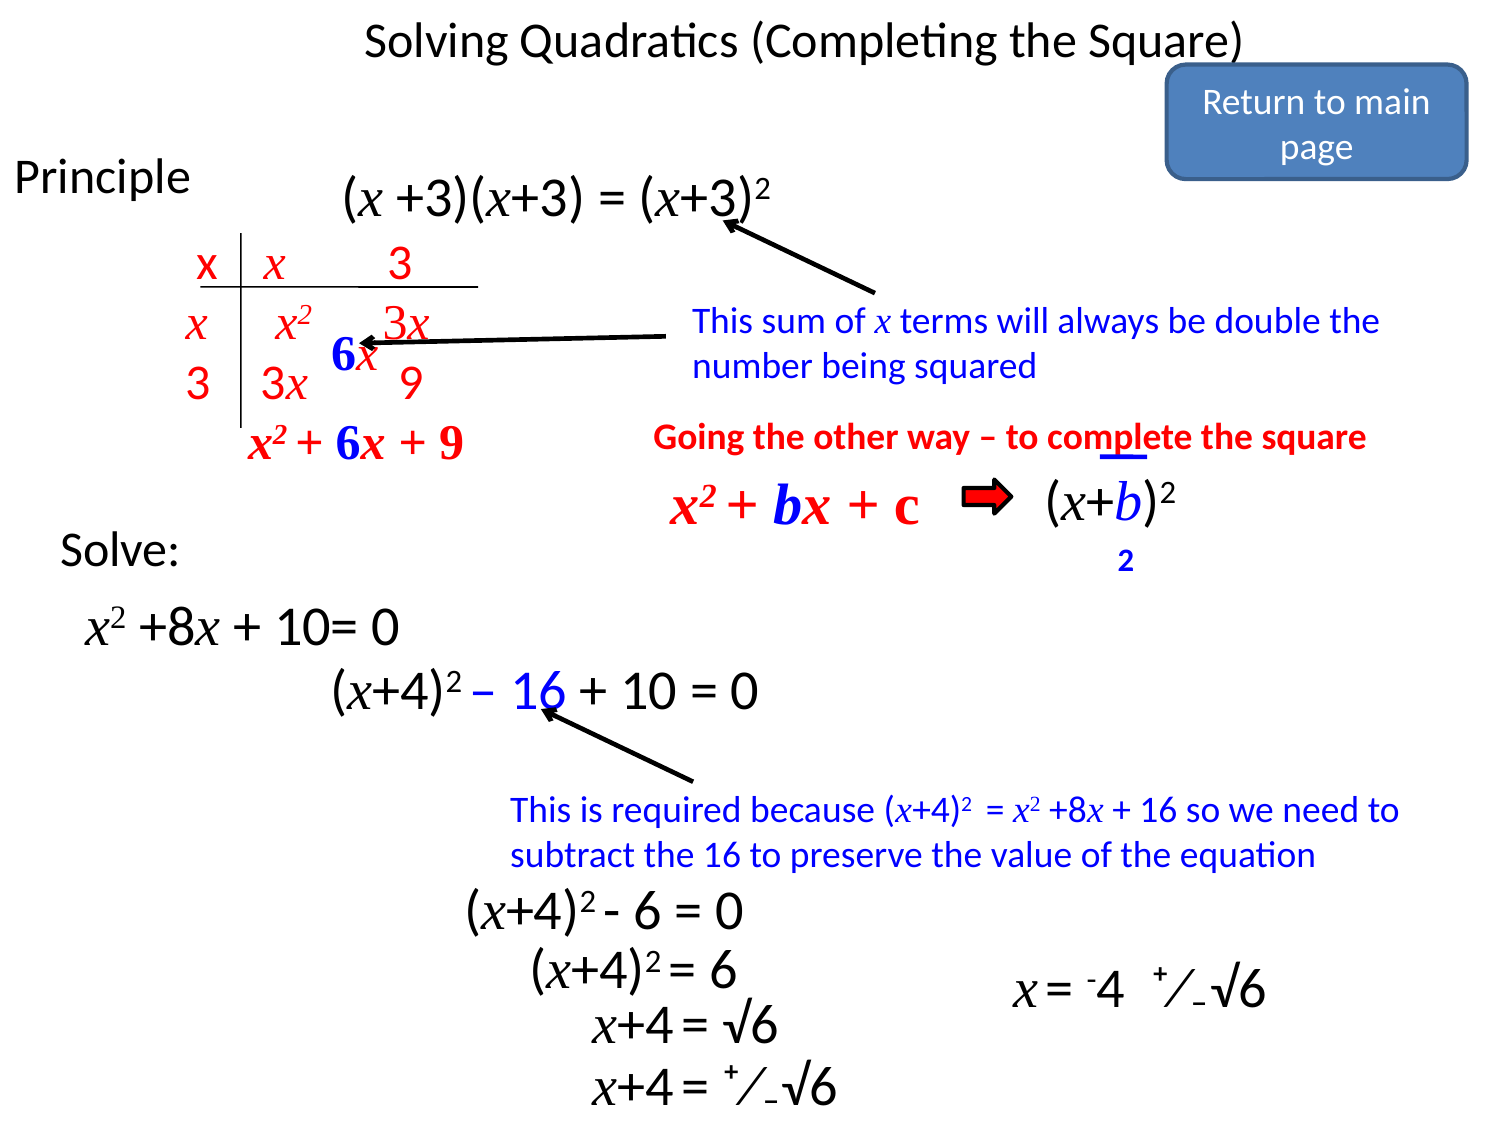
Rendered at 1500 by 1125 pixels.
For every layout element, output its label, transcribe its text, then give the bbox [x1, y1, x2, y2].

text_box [200, 232, 479, 429]
text_box Return to main page [1164, 62, 1469, 182]
text_box (x+b)2 2 [1029, 456, 1191, 607]
text_box [961, 477, 1014, 516]
text_box x = -4 ⁺⁄₋√6 [998, 943, 1295, 1027]
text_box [540, 708, 694, 782]
text_box (x+4)2 – 16 + 10 = 0 [315, 645, 788, 728]
text_box This is required because (x+4)2 = x2 +8x + 16 so we need to subtract the 16 to preserve the value of the equation [495, 777, 1448, 883]
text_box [722, 220, 876, 294]
text_box x x 3 x x2 3x 3x 9 x2 + 6x + 9 [170, 222, 518, 477]
text_box (x +3)(x+3) = (x+3)2 [326, 152, 799, 235]
text_box x+4 = √6 [577, 979, 807, 1041]
text_box Solve: [45, 508, 269, 584]
text_box x+4 = ⁺⁄₋√6 [577, 1041, 866, 1124]
text_box x2 + bx + c [641, 459, 935, 544]
text_box Solving Quadratics (Completing the Square) [334, 0, 1275, 75]
text_box (x+4)2 - 6 = 0 [449, 866, 772, 949]
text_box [358, 336, 667, 344]
text_box This sum of x terms will always be double the number being squared [677, 288, 1432, 394]
text_box Principle [0, 135, 223, 211]
text_box x2 +8x + 10= 0 [70, 582, 437, 665]
text_box (x+4)2 = 6 [514, 925, 766, 1008]
text_box Going the other way – to complete the square [638, 404, 1394, 465]
